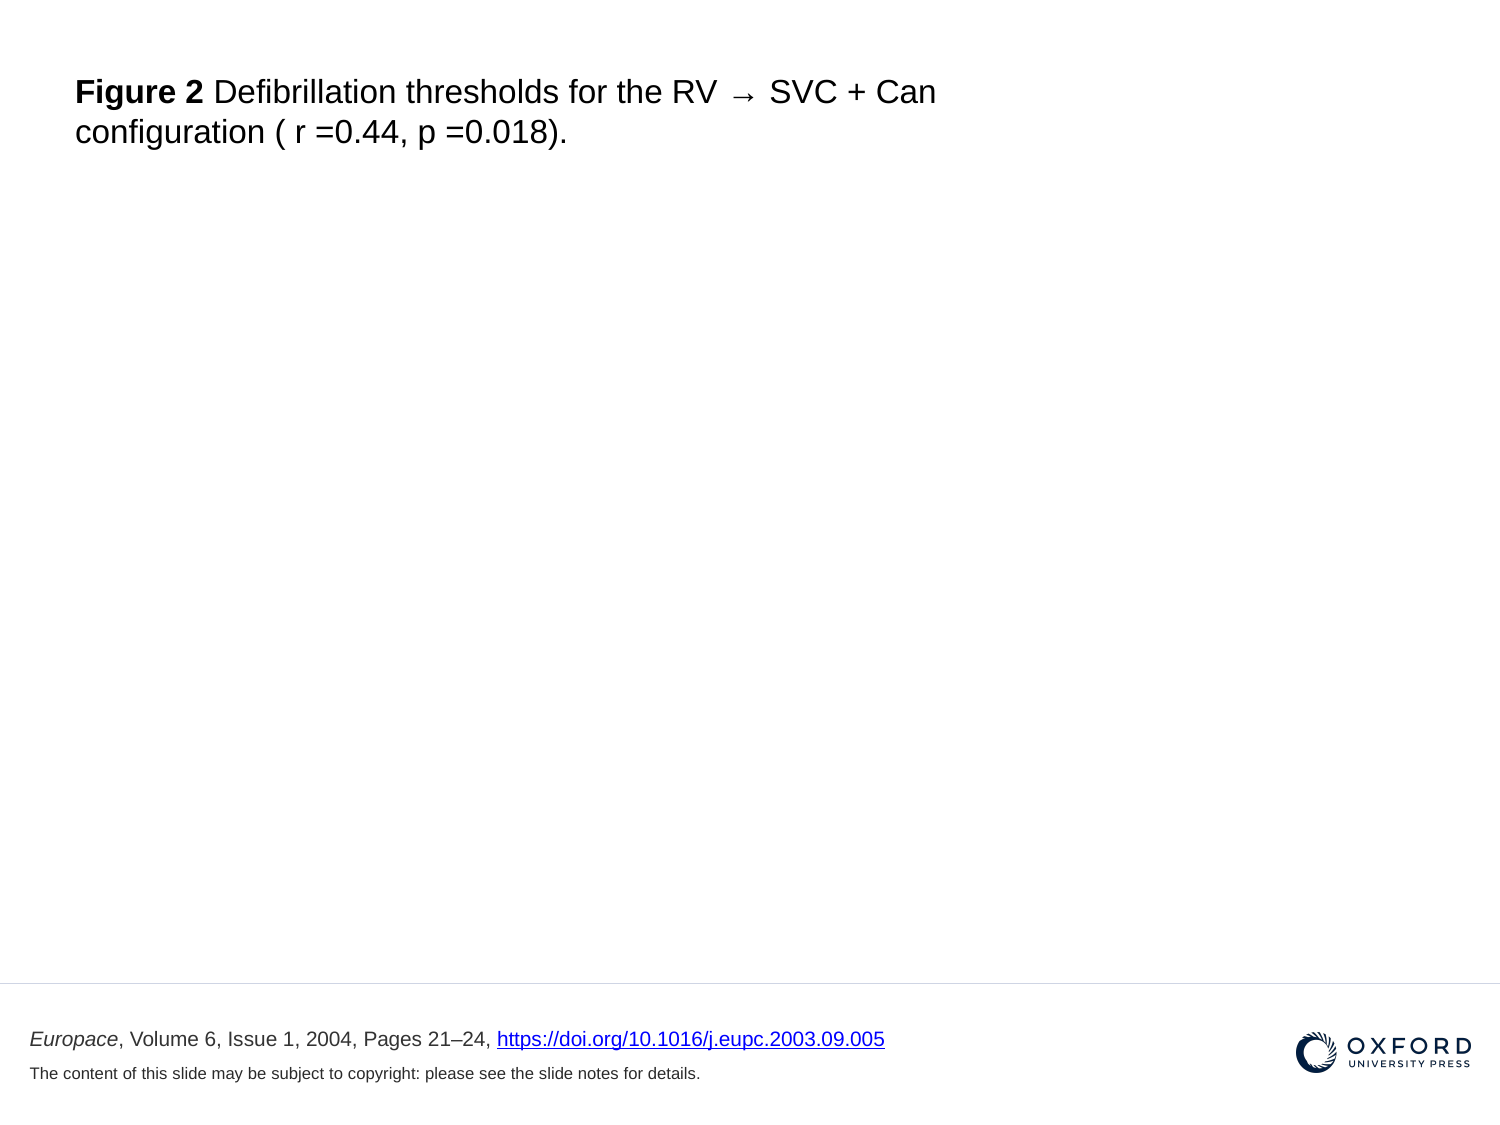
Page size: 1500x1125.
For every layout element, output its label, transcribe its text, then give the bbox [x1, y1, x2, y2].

picture [1296, 1032, 1471, 1073]
title Figure 2 Defibrillation thresholds for the RV → SVC + Can configuration ( r =0.44, p =0.018). [75, 69, 1078, 171]
footer Europace, Volume 6, Issue 1, 2004, Pages 21–24, https://doi.org/10.1016/j.eupc.2003.09.005 The content of this slide may be subject to copyright: please see the slide notes for details. [0, 983, 1260, 1125]
